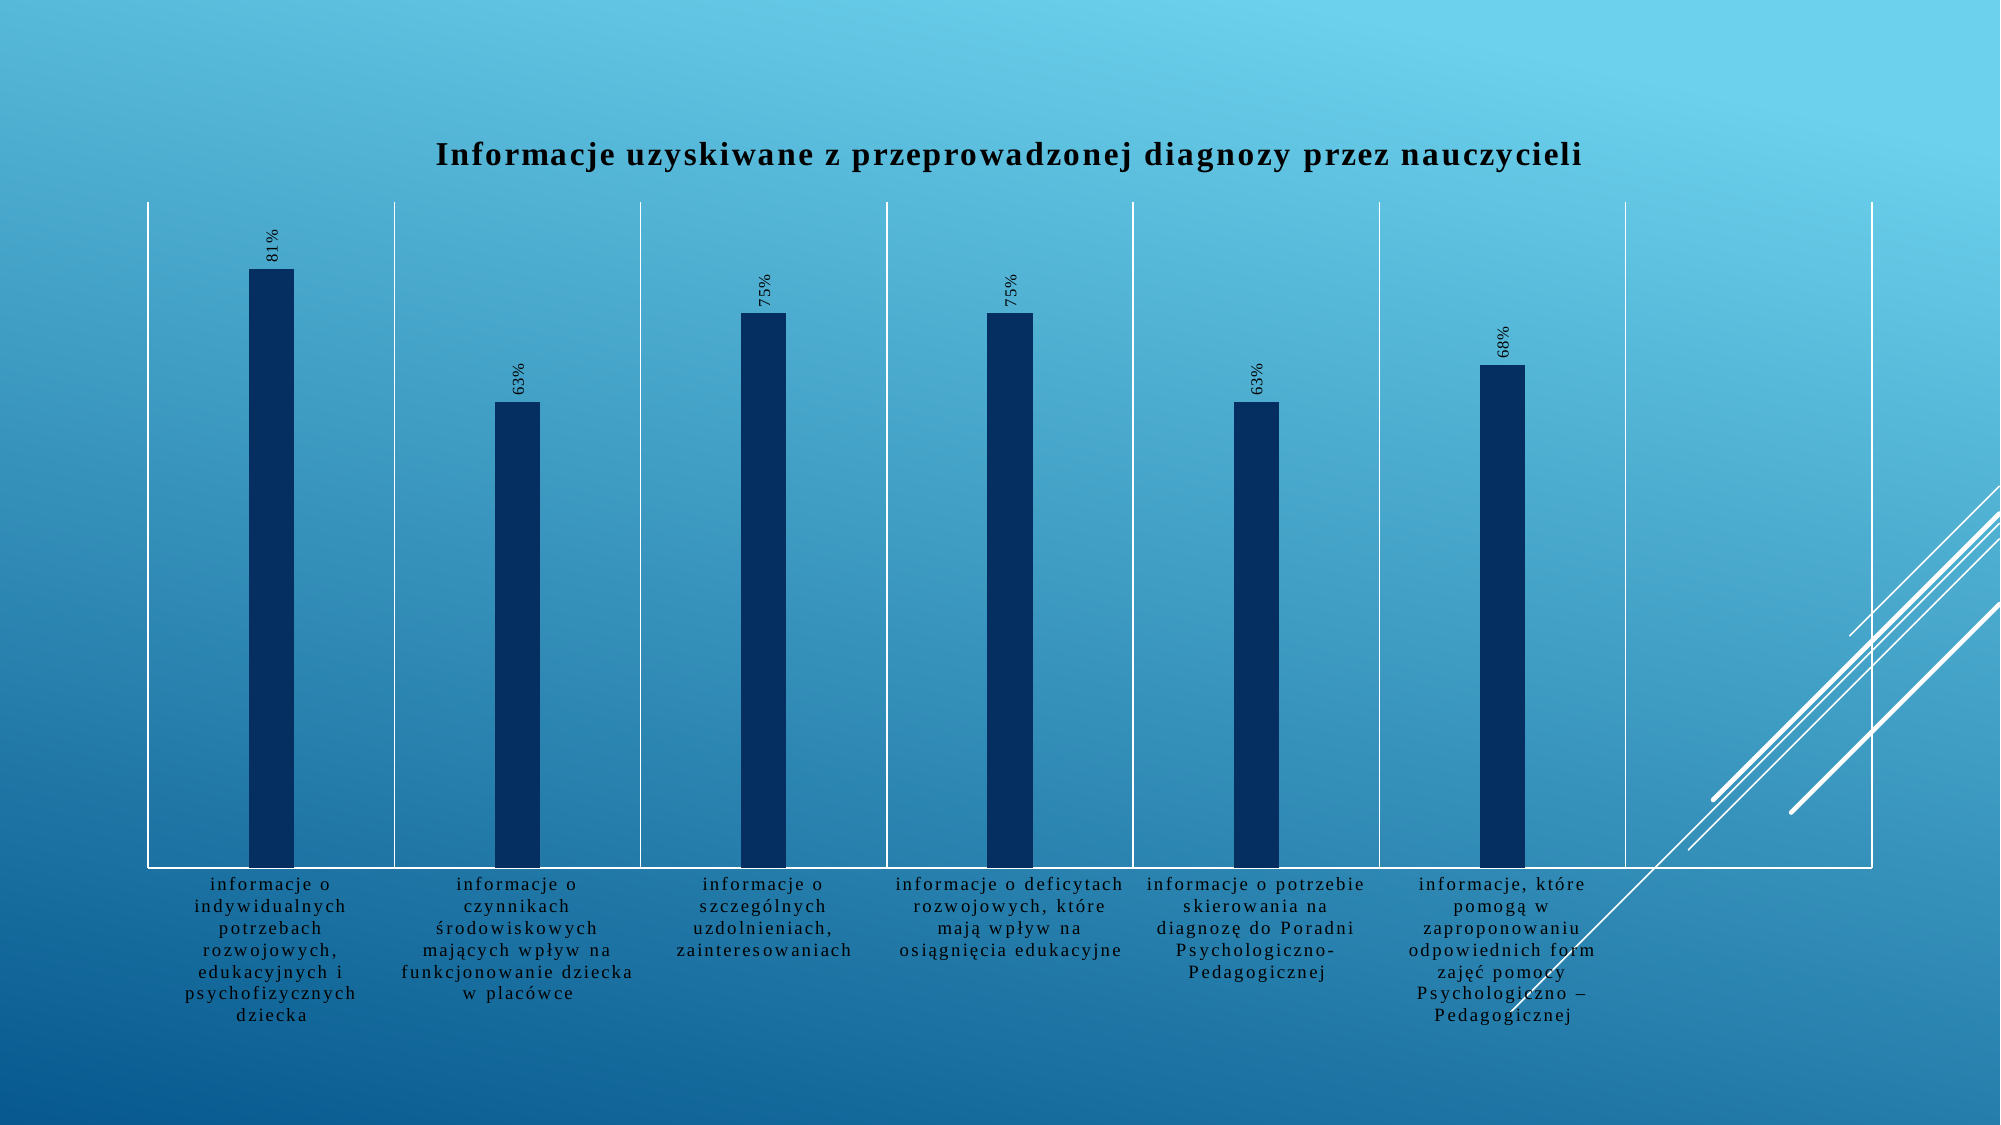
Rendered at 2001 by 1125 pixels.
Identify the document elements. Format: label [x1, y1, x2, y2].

chart [111, 98, 1908, 1046]
